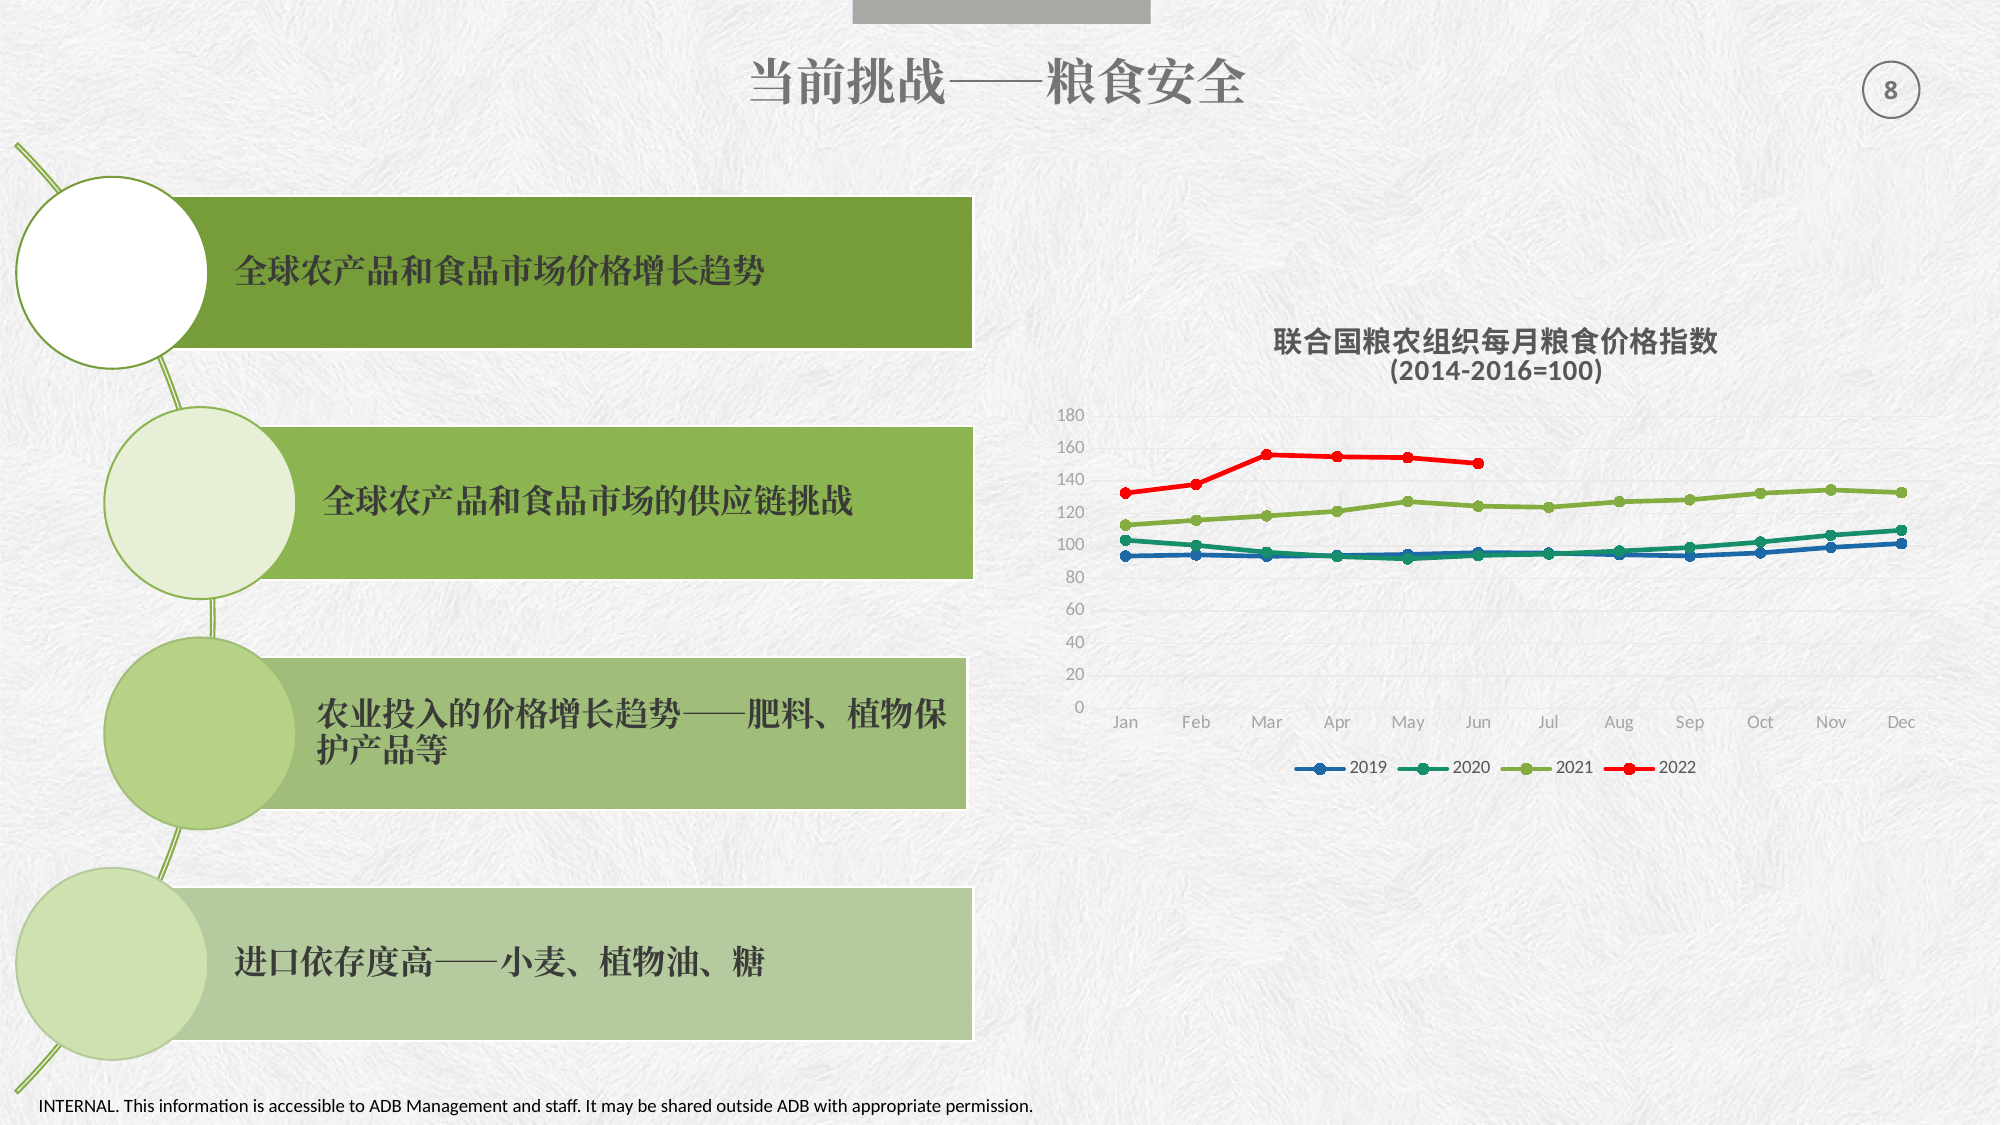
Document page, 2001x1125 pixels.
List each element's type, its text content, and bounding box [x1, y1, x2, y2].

chart [1037, 299, 1956, 785]
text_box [0, 119, 988, 1118]
text_box 当前挑战——粮食安全 [319, 43, 1675, 120]
picture [0, 0, 2001, 1125]
text_box [852, 0, 1151, 25]
